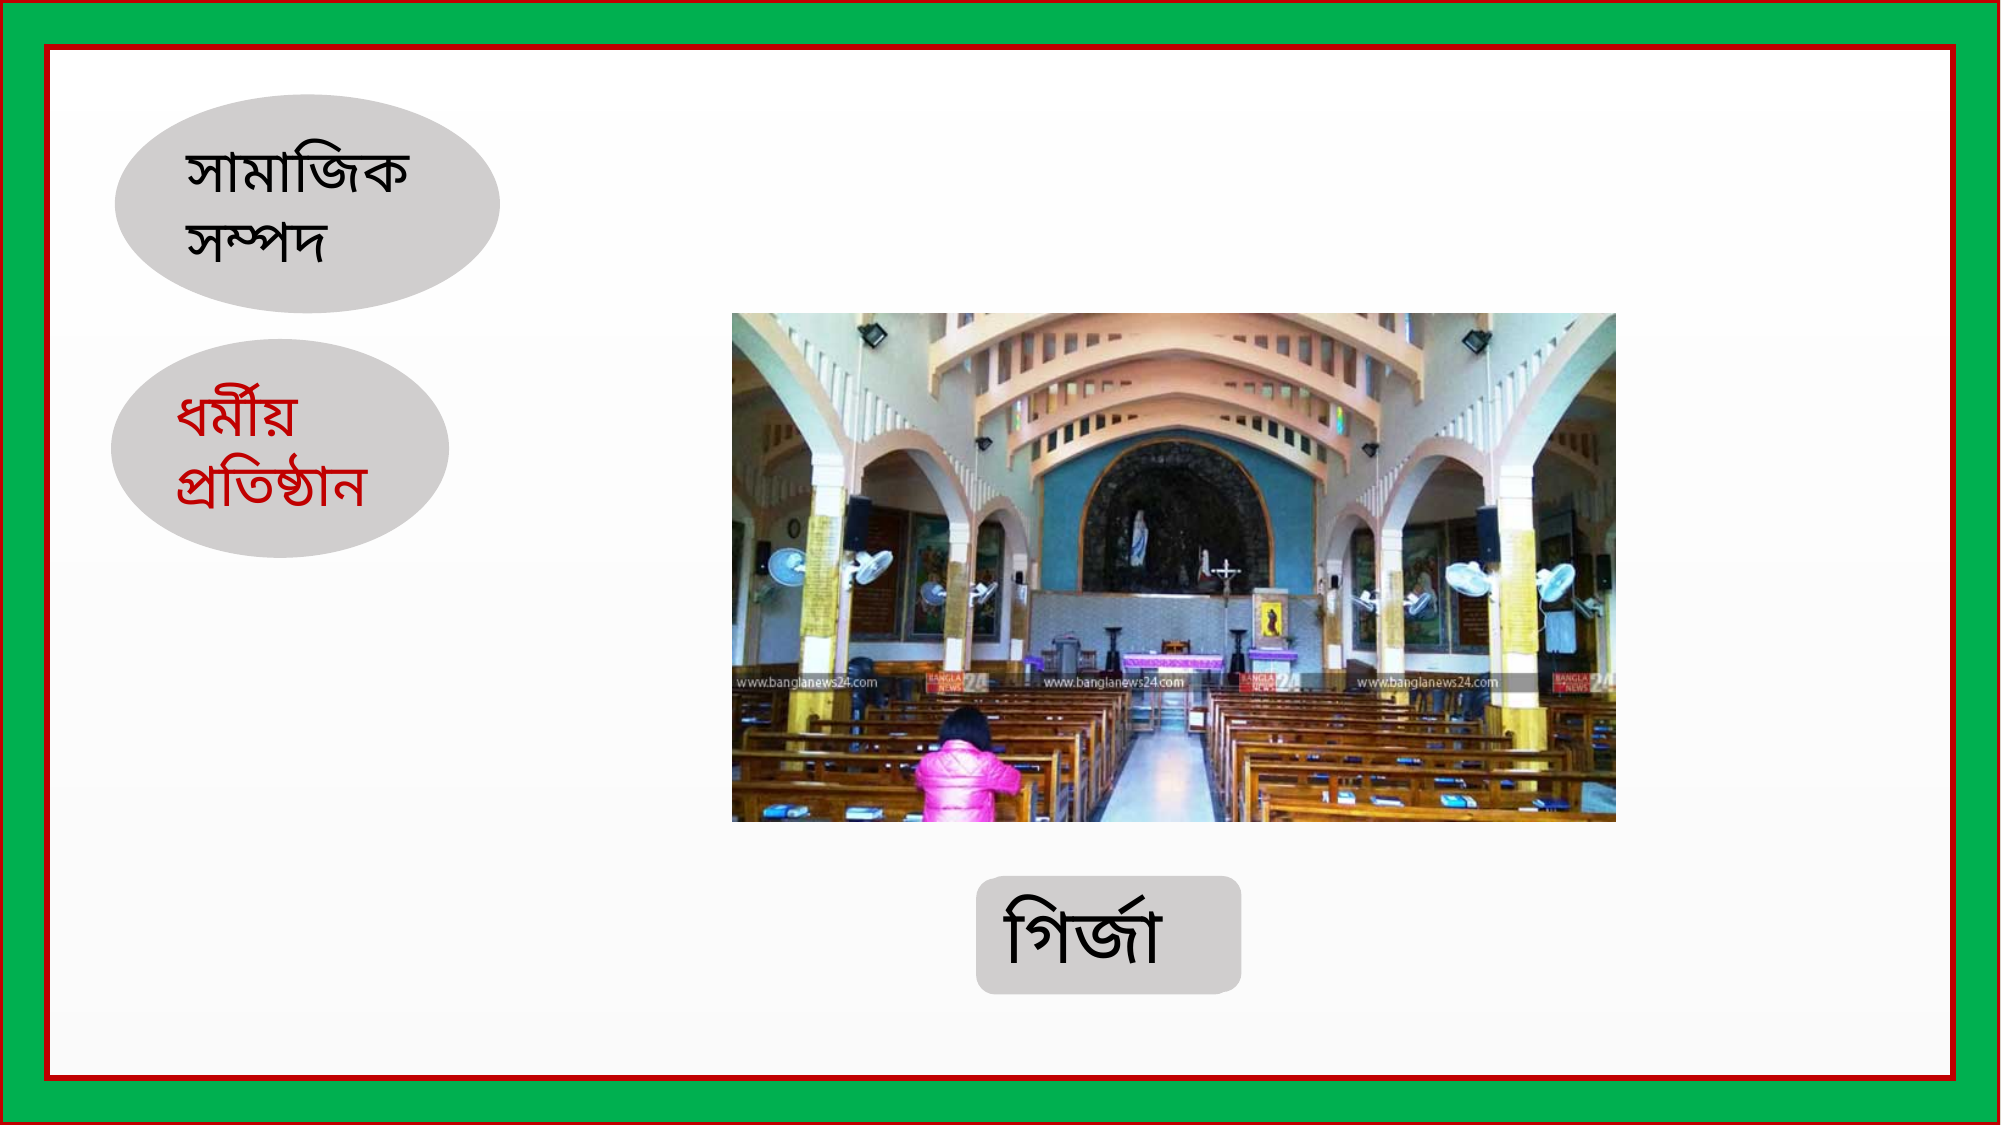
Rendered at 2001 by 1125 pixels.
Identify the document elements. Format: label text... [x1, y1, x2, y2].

text_box ধর্মীয় প্রতিষ্ঠান [111, 338, 450, 558]
picture [732, 313, 1616, 822]
text_box গির্জা [984, 875, 1242, 993]
text_box সামাজিক সম্পদ [114, 94, 500, 314]
text_box গির্জা [976, 878, 1222, 995]
